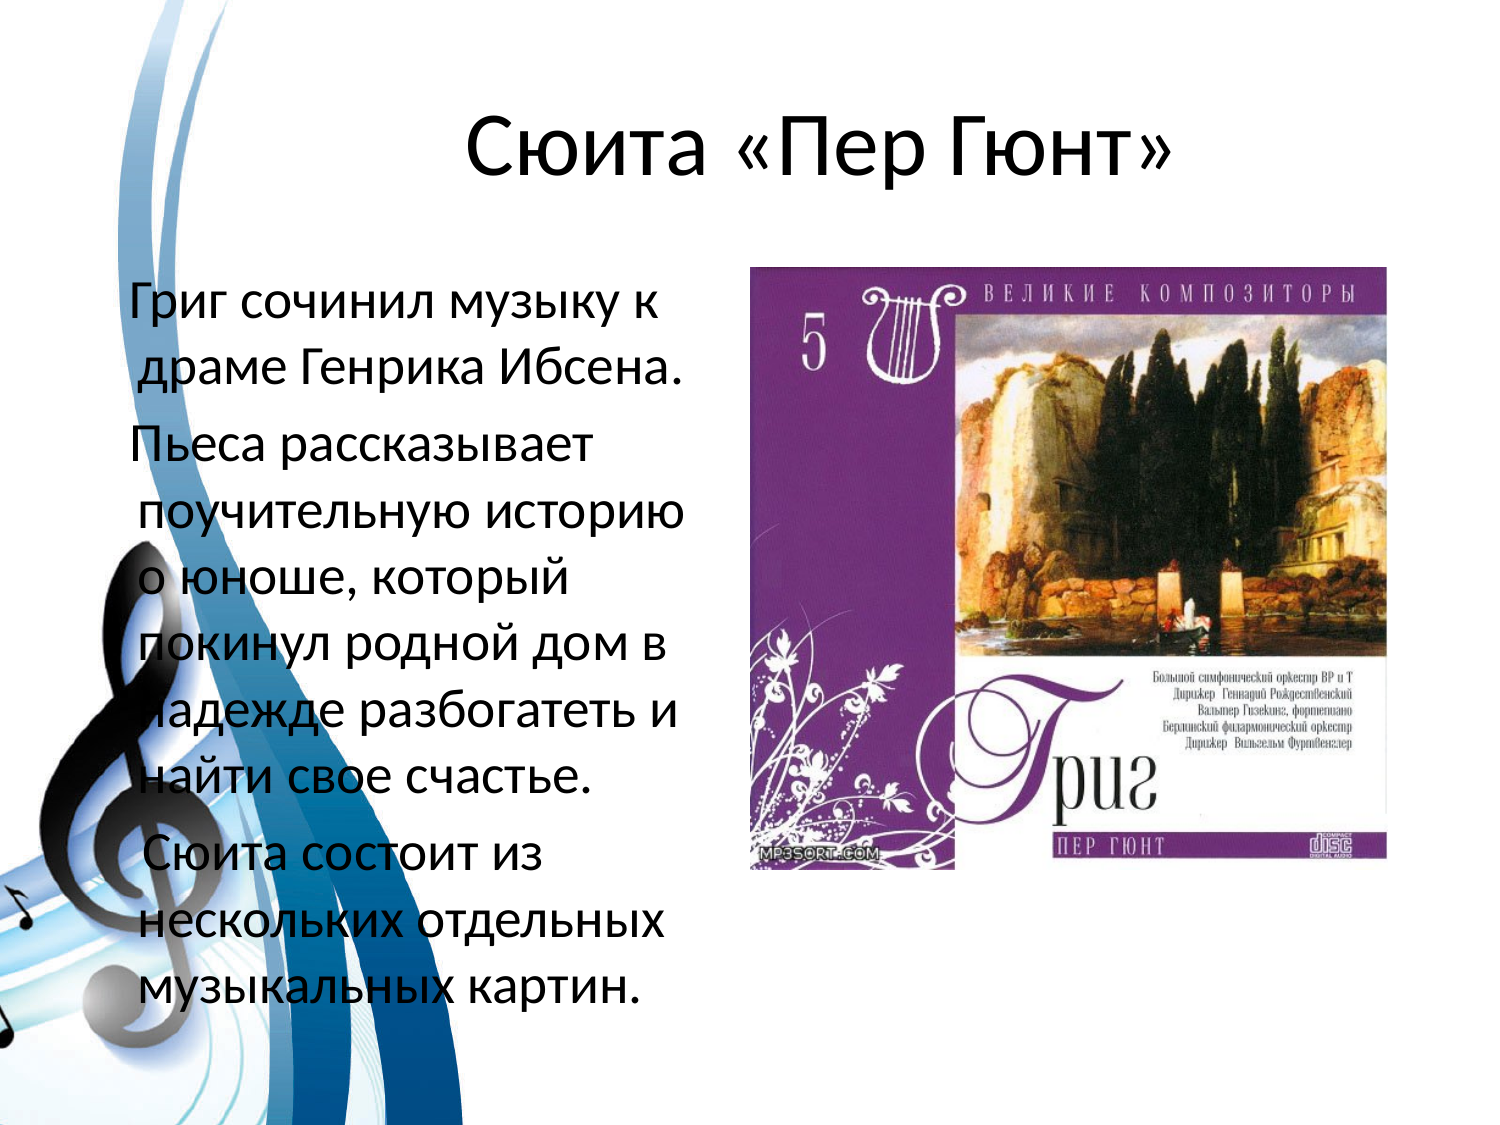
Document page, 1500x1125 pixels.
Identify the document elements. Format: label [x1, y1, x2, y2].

picture [0, 0, 1500, 1125]
list [749, 266, 1388, 870]
